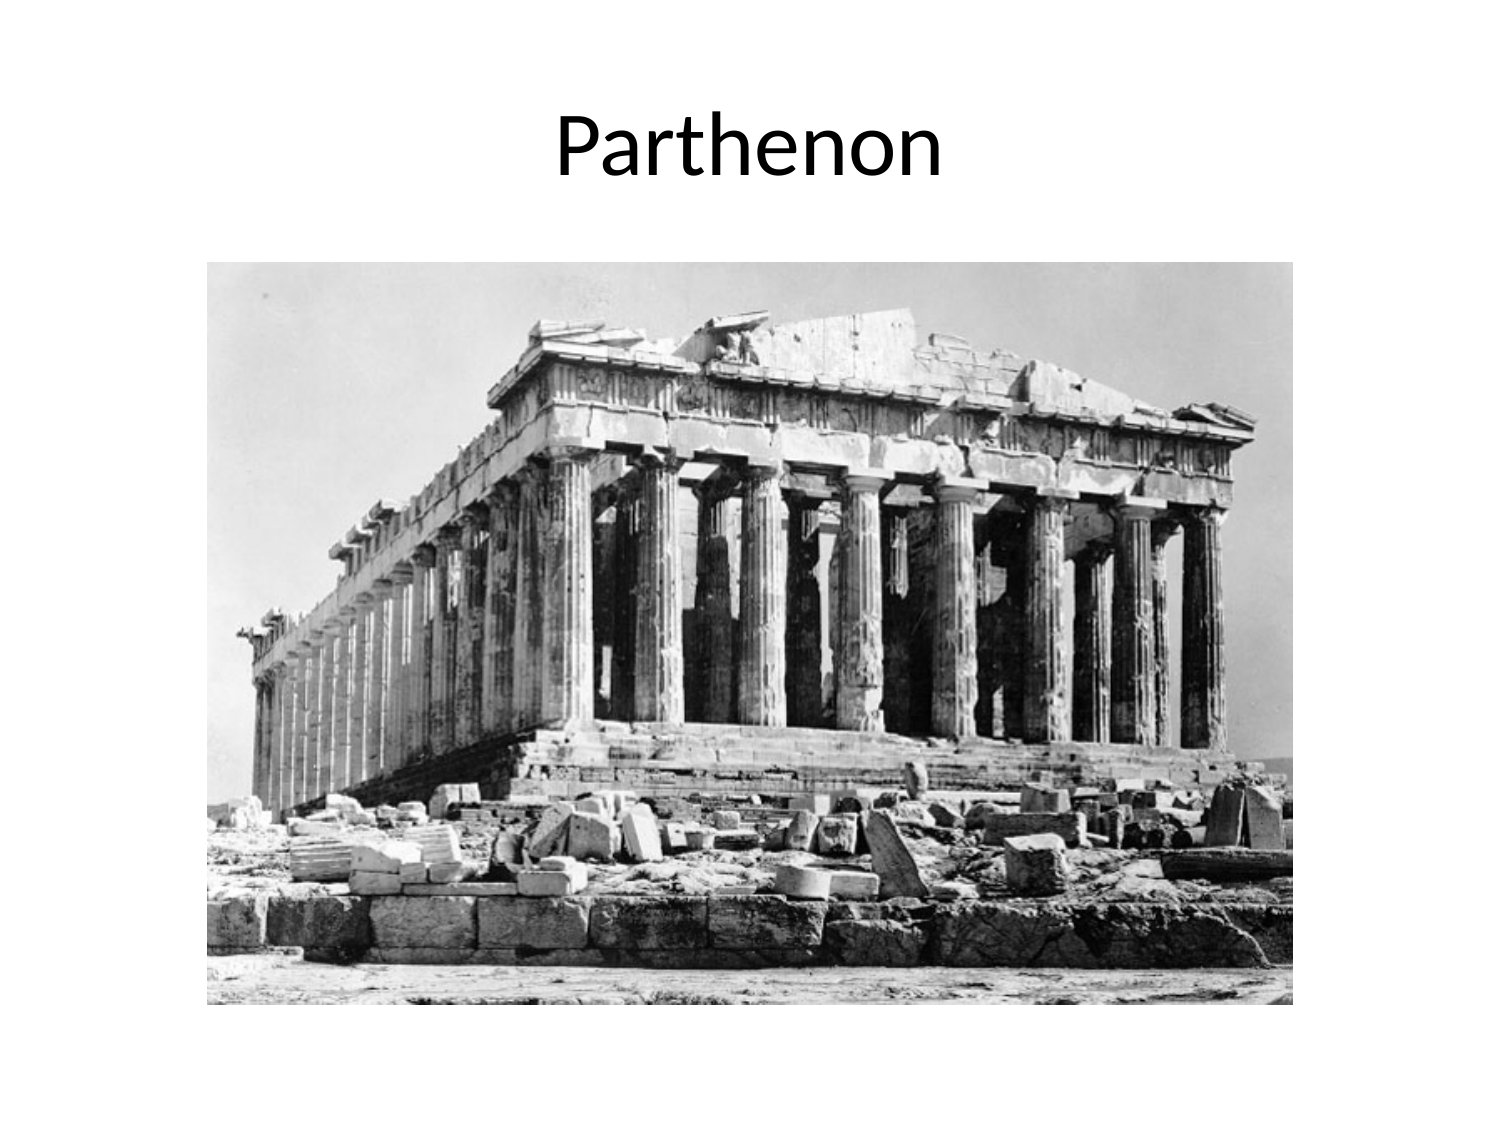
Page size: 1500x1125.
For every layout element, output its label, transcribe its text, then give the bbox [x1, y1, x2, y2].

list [207, 262, 1293, 1006]
title Parthenon [75, 45, 1425, 233]
